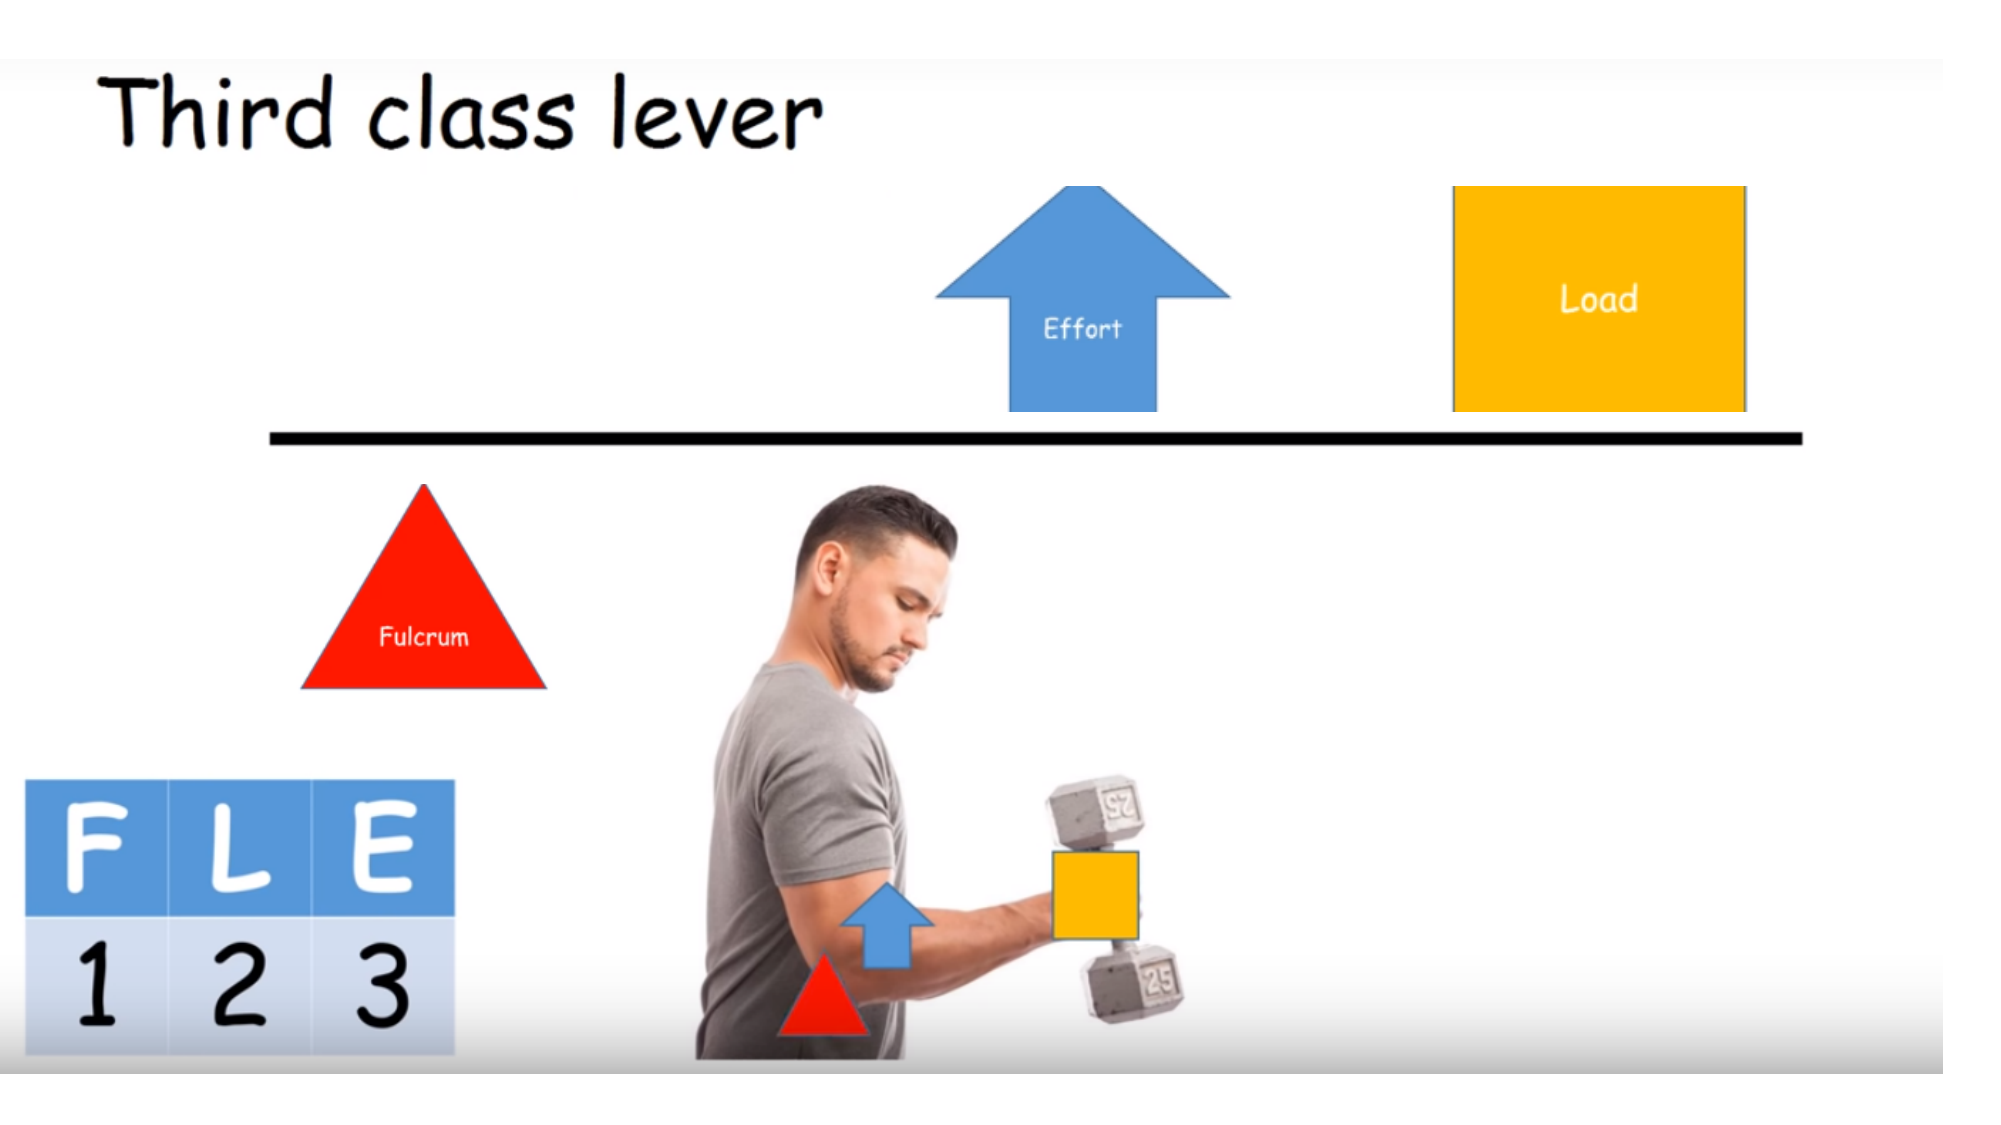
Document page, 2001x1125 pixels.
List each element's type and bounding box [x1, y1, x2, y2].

picture [0, 59, 1943, 1074]
